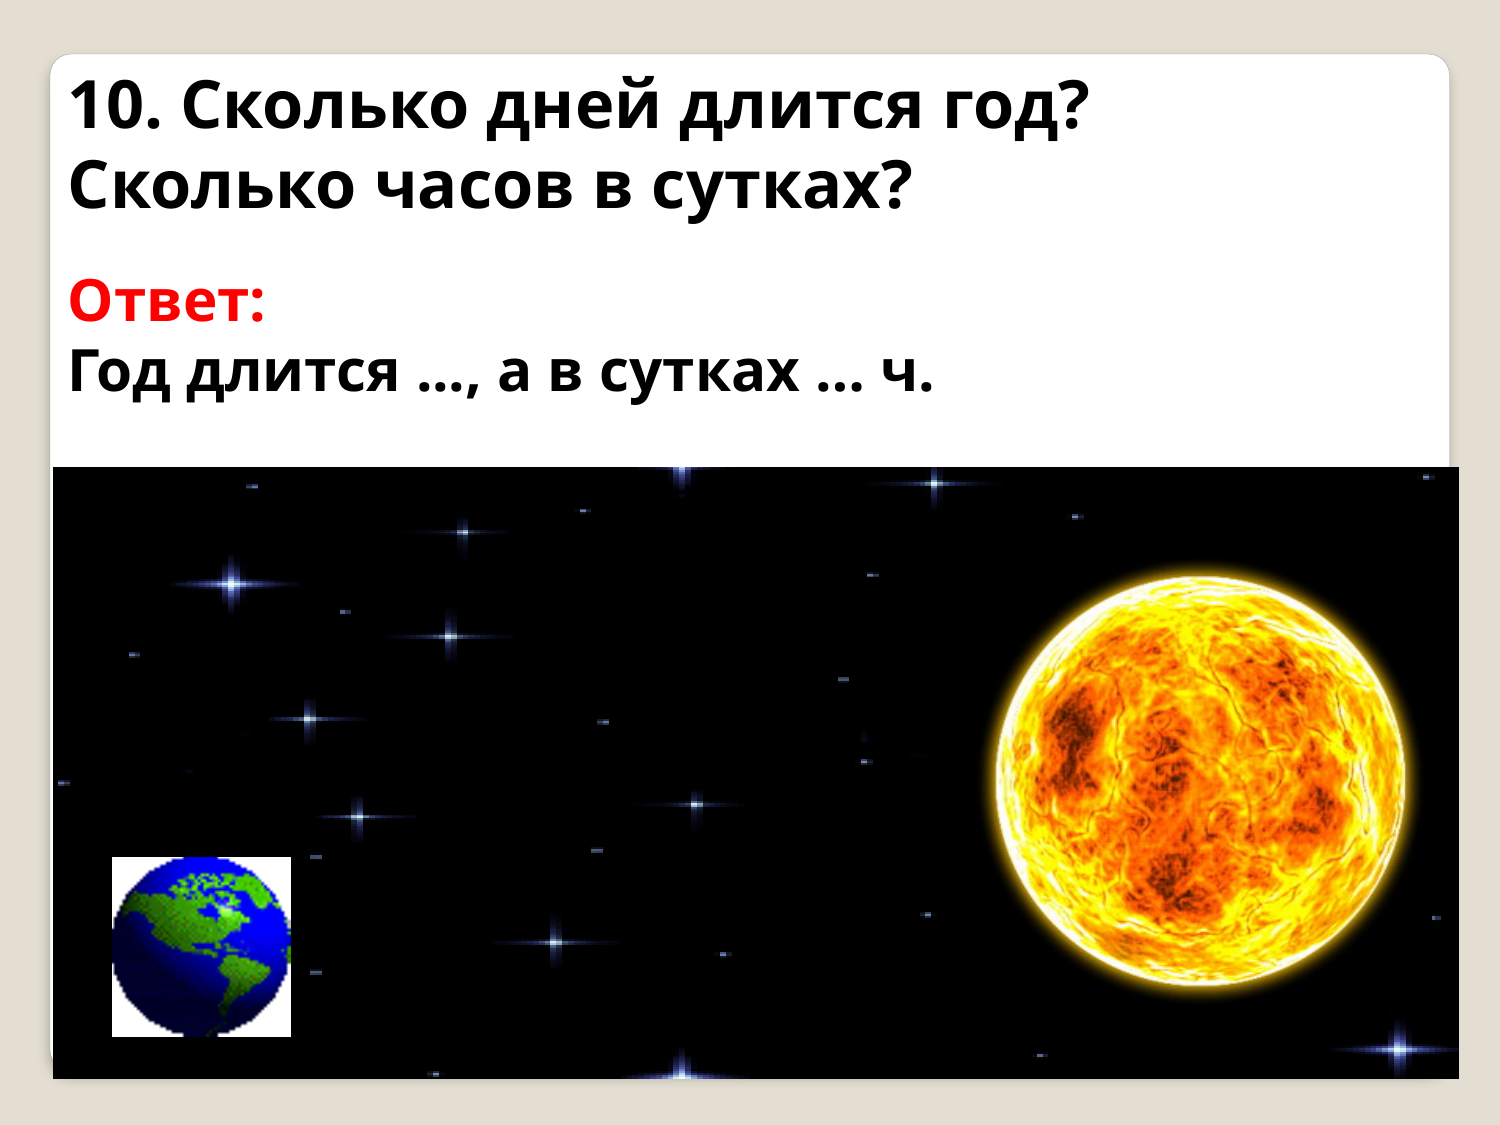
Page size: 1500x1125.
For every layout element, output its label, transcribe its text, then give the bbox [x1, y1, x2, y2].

text_box 10. Сколько дней длится год? Сколько часов в сутках? [53, 54, 1436, 230]
picture [52, 467, 1459, 1079]
text_box Ответ: Год длится ..., а в сутках … ч. [53, 255, 1436, 410]
